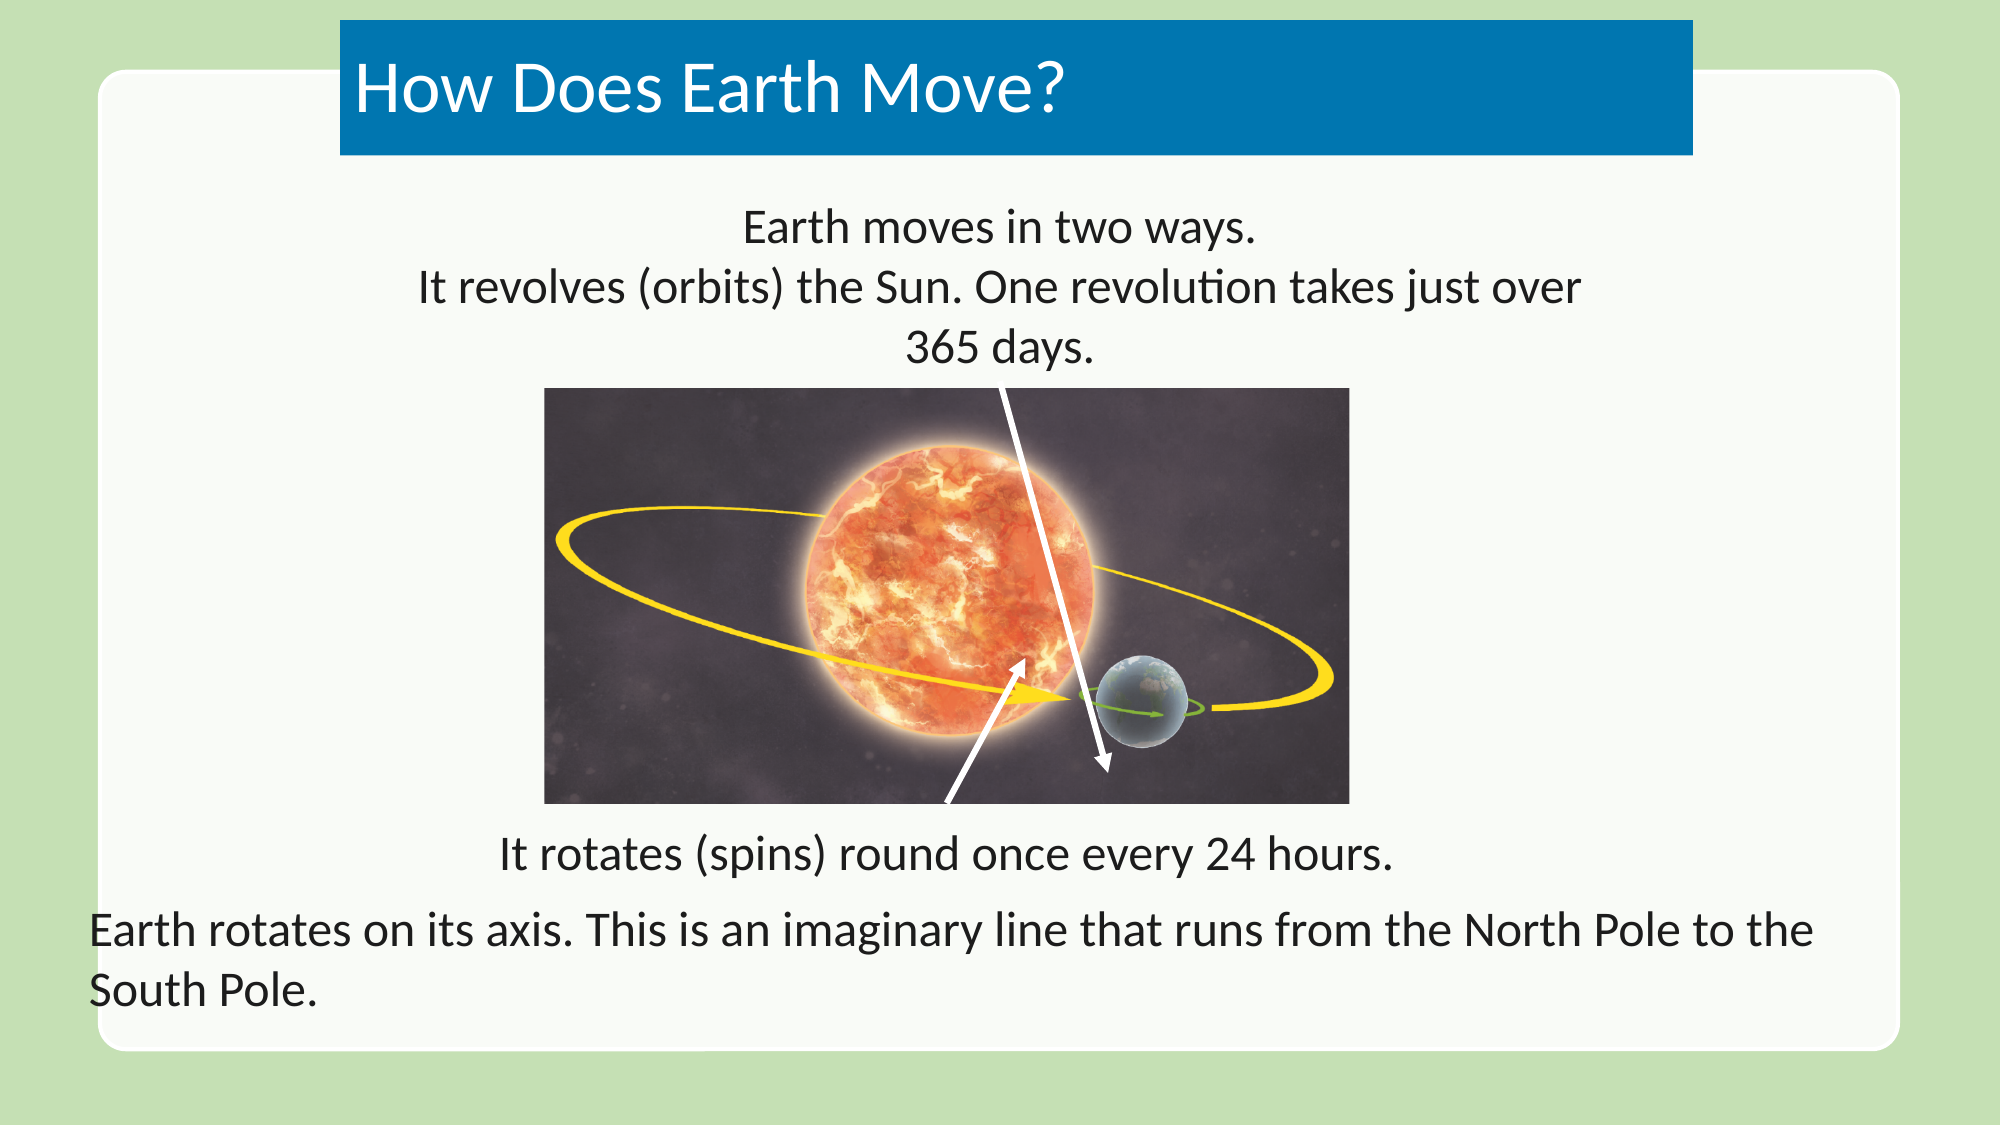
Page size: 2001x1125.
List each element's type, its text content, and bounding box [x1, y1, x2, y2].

text_box Earth rotates on its axis. This is an imaginary line that runs from the North Pole to the South Pole. [74, 889, 1948, 1024]
title How Does Earth Move? [340, 20, 1693, 156]
picture [1026, 388, 1350, 804]
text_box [946, 657, 1026, 804]
text_box It rotates (spins) round once every 24 hours. [320, 813, 1573, 889]
text_box Earth moves in two ways. It revolves (orbits) the Sun. One revolution takes just over 365 days. [373, 186, 1626, 382]
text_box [999, 377, 1109, 773]
picture [544, 388, 999, 804]
